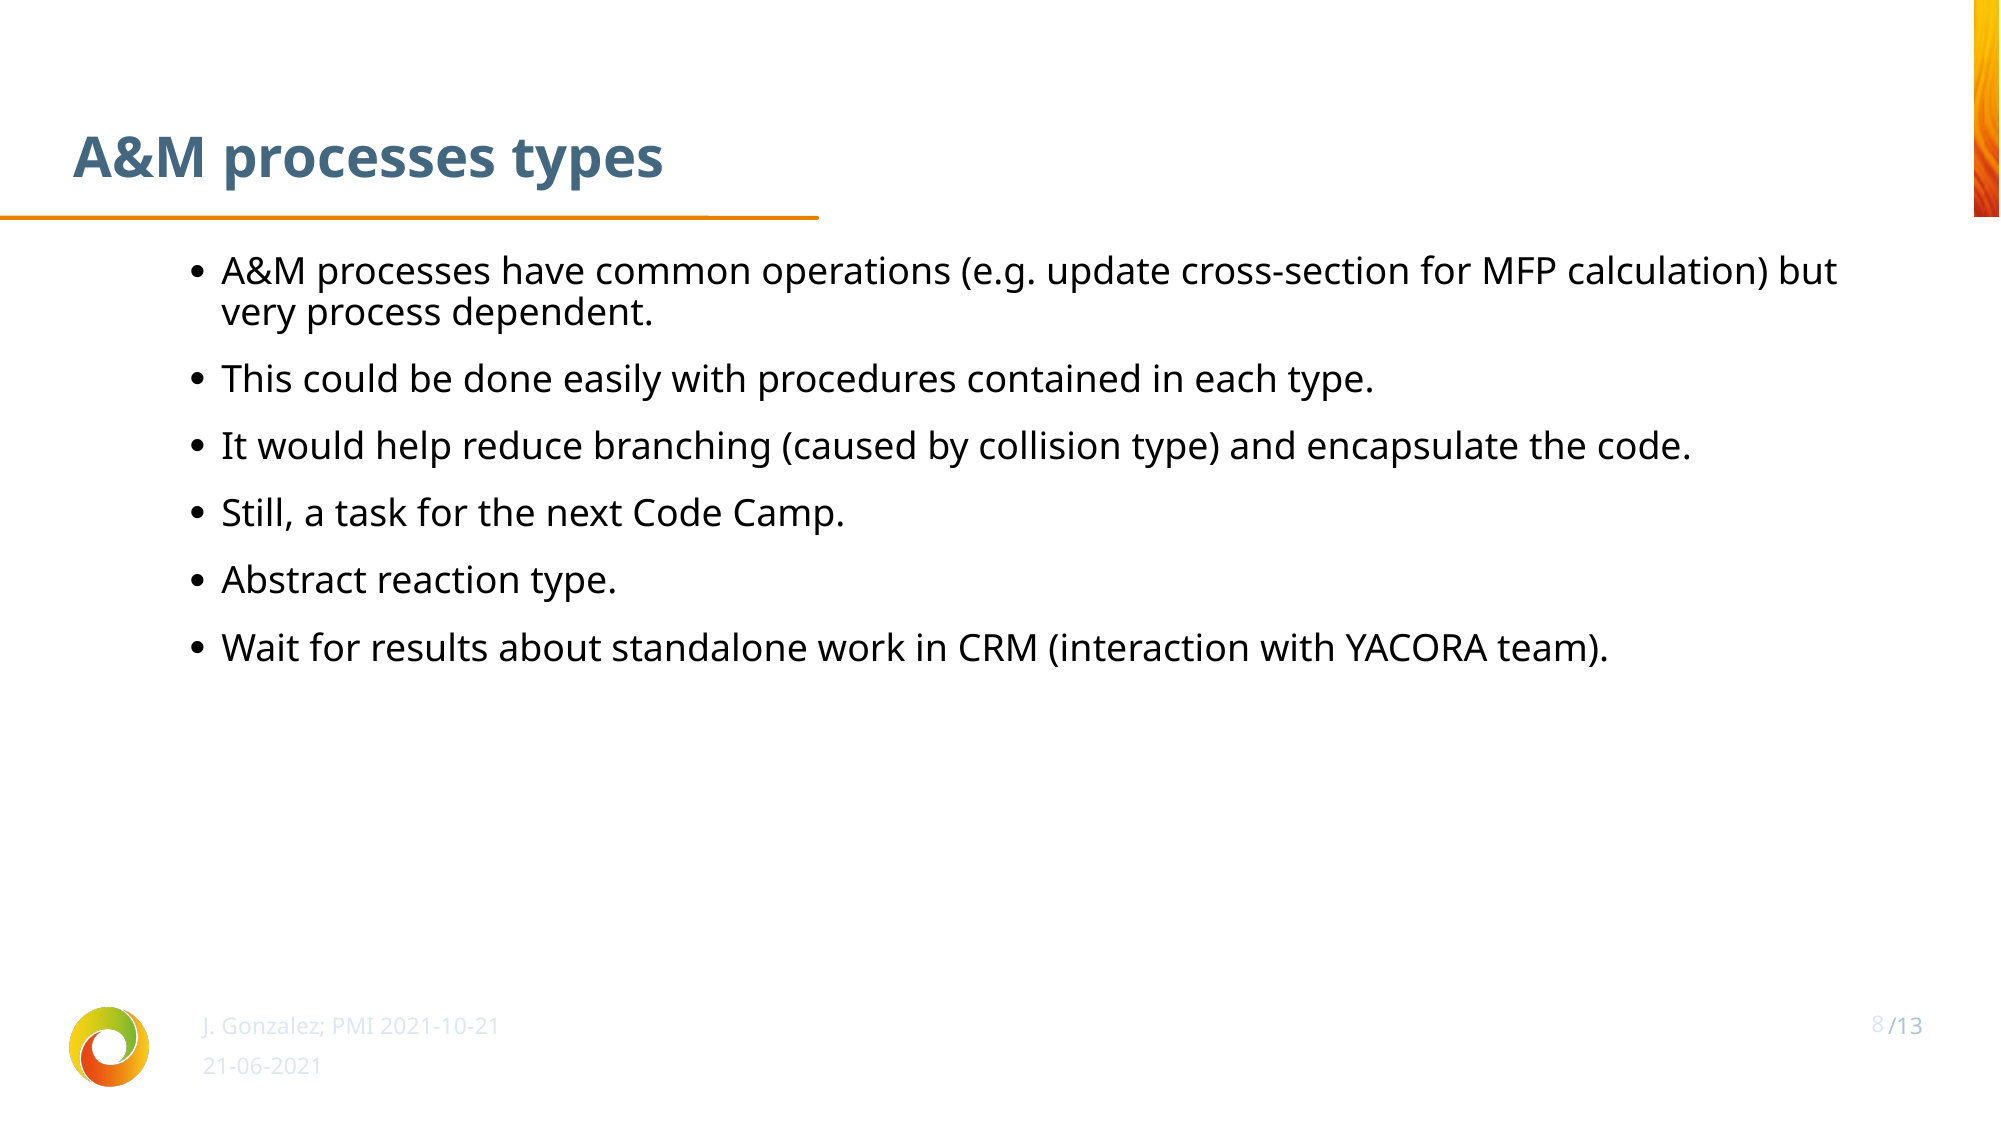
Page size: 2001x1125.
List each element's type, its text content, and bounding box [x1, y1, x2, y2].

text_box A&M processes have common operations (e.g. update cross-section for MFP calculation) but very process dependent. This could be done easily with procedures contained in each type. It would help reduce branching (caused by collision type) and encapsulate the code. Still, a task for the next Code Camp. Abstract reaction type. Wait for results about standalone work in CRM (interaction with YACORA team). [188, 252, 1854, 944]
text_box A&M processes types [59, 12, 1854, 197]
picture [68, 1006, 150, 1087]
picture [1974, 0, 1999, 217]
text_box 21-06-2021 [188, 1055, 474, 1095]
text_box 8 [1771, 996, 1900, 1055]
text_box J. Gonzalez; PMI 2021-10-21 [188, 996, 968, 1055]
